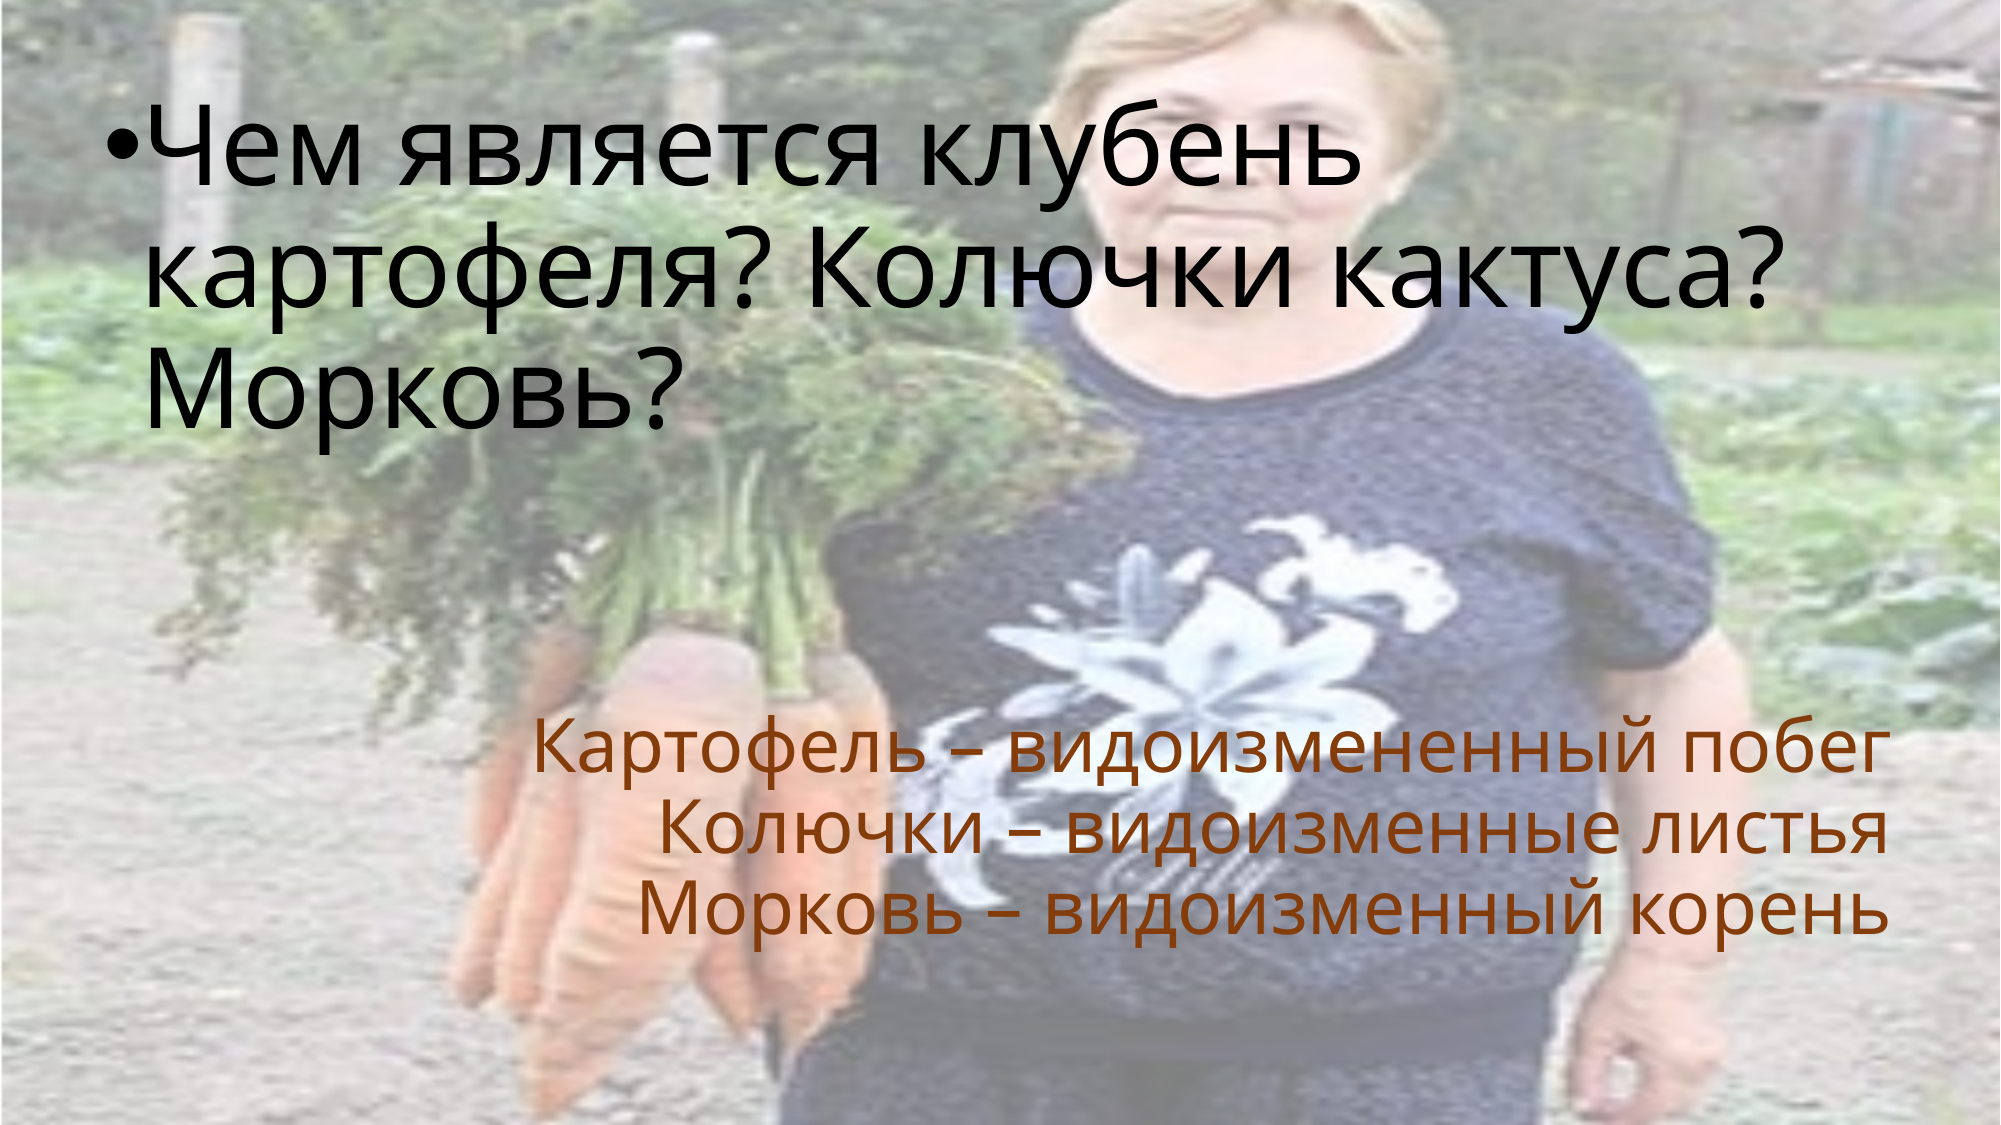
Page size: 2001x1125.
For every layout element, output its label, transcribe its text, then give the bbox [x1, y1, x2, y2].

title Картофель – видоизмененный побег Колючки – видоизменные листья Морковь – видоизменный корень [33, 630, 1908, 1028]
list Чем является клубень картофеля? Колючки кактуса? Морковь? [88, 0, 1932, 776]
